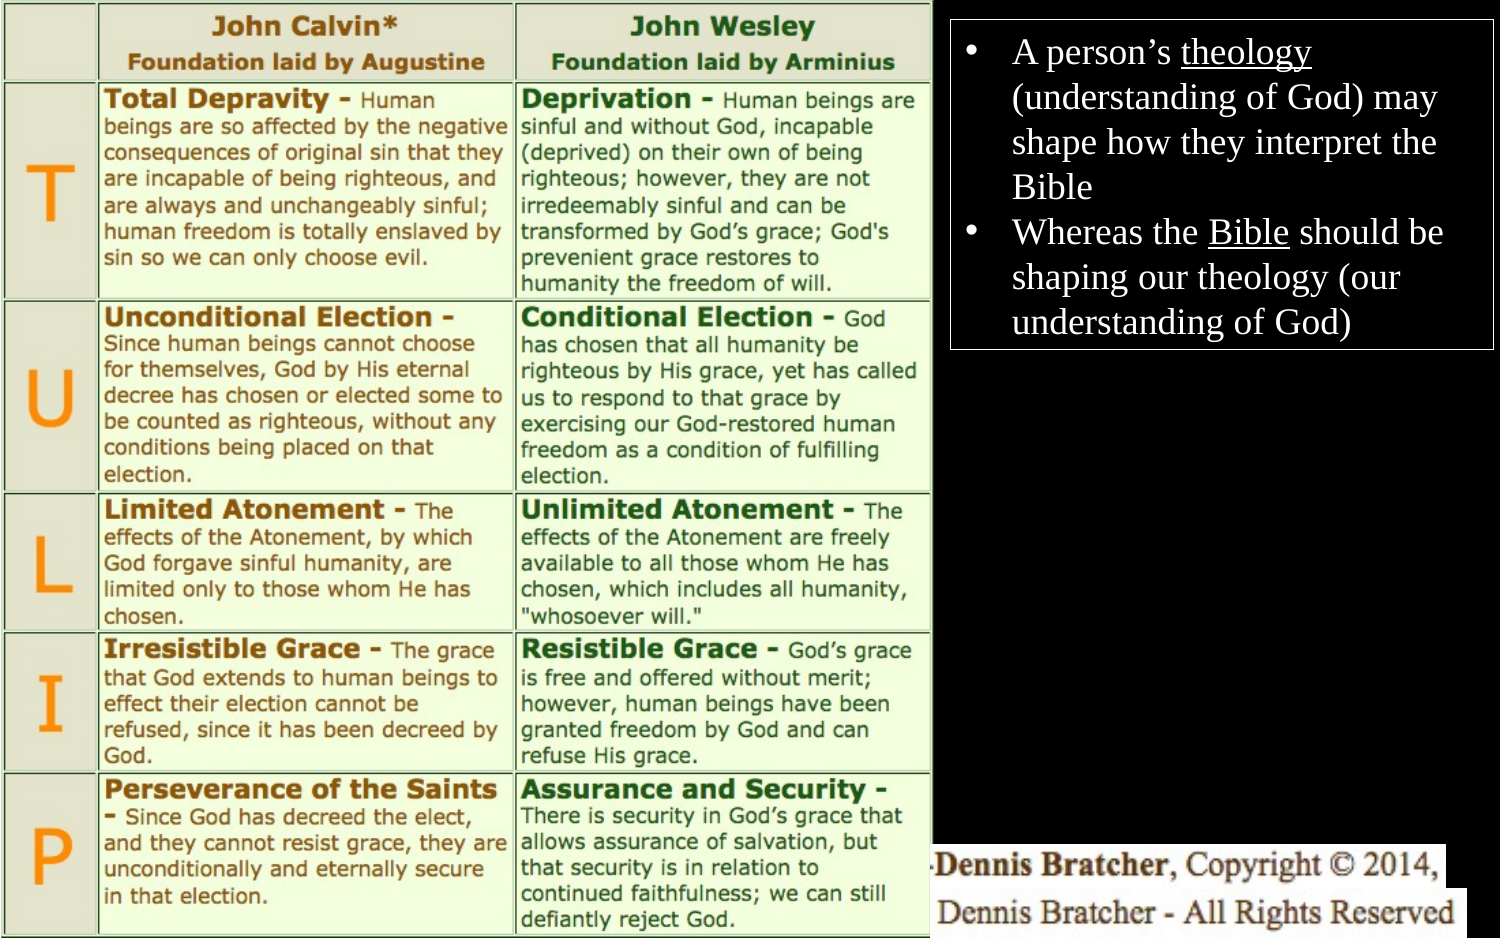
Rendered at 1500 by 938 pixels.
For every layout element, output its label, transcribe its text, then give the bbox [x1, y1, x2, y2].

picture [0, 0, 1467, 938]
text_box A person’s theology (understanding of God) may shape how they interpret the Bible Whereas the Bible should be shaping our theology (our understanding of God) [950, 19, 1494, 350]
